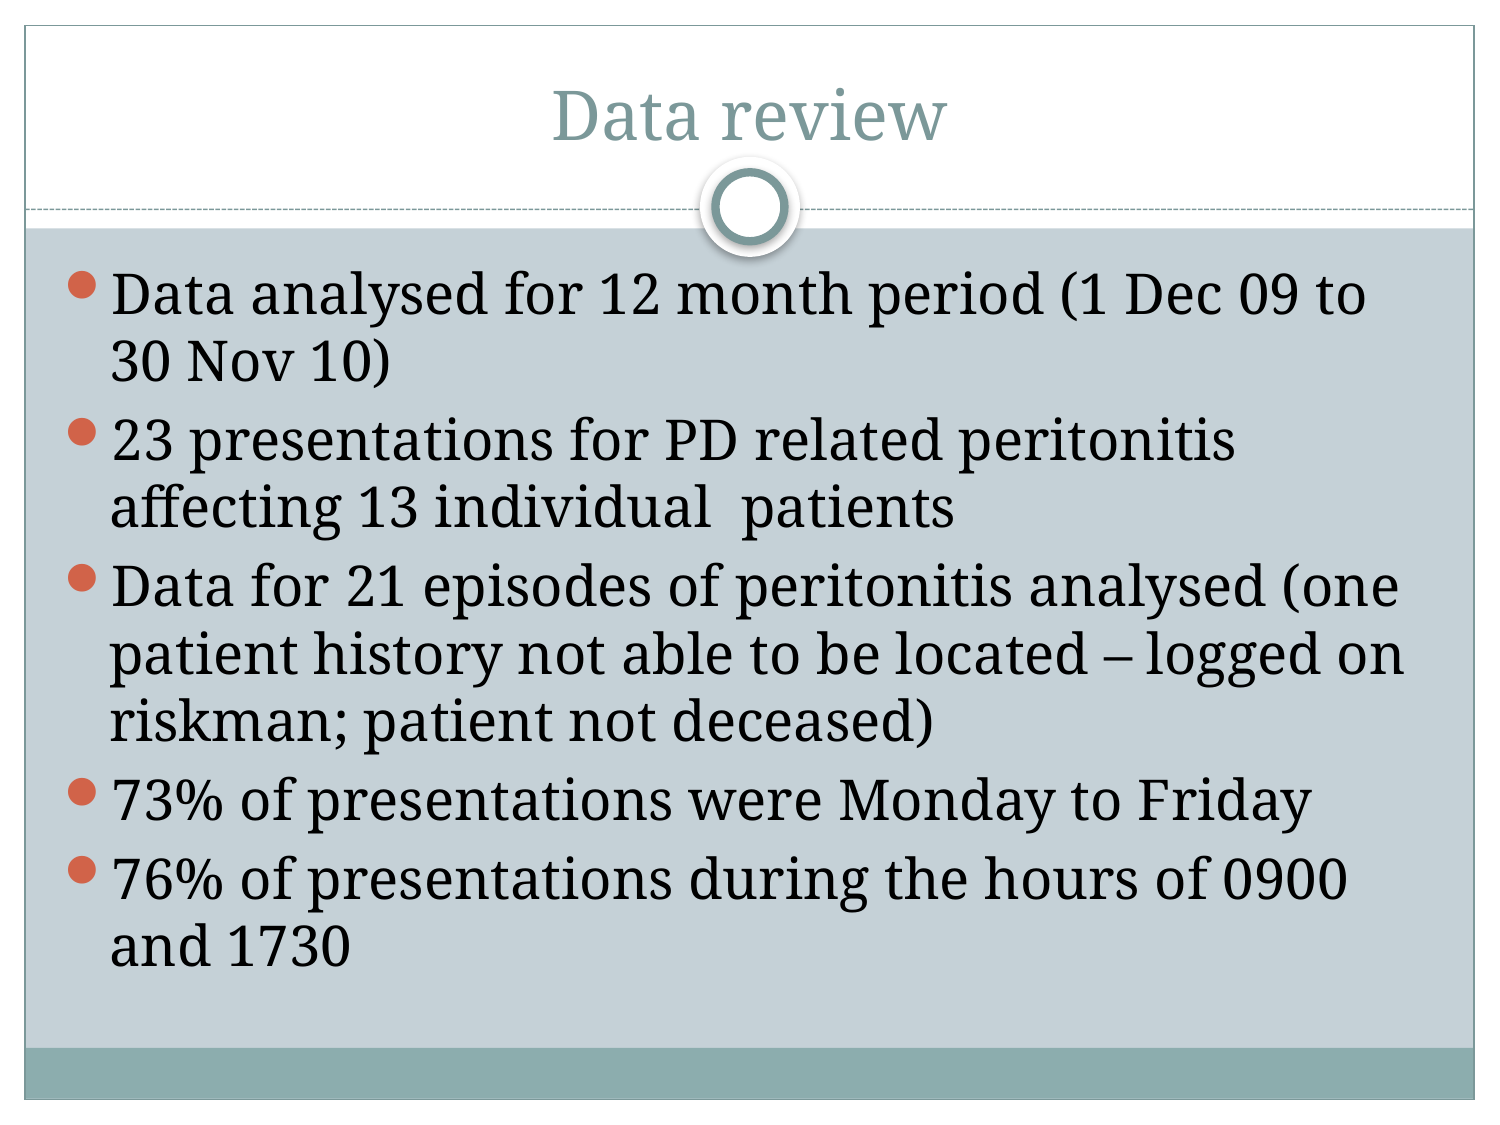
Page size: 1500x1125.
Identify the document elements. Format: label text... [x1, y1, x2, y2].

title Data review [49, 37, 1450, 162]
list Data analysed for 12 month period (1 Dec 09 to 30 Nov 10) 23 presentations for PD related peritonitis affecting 13 individual patients Data for 21 episodes of peritonitis analysed (one patient history not able to be located – logged on riskman; patient not deceased) 73% of presentations were Monday to Friday 76% of presentations during the hours of 0900 and 1730 [49, 250, 1445, 1001]
